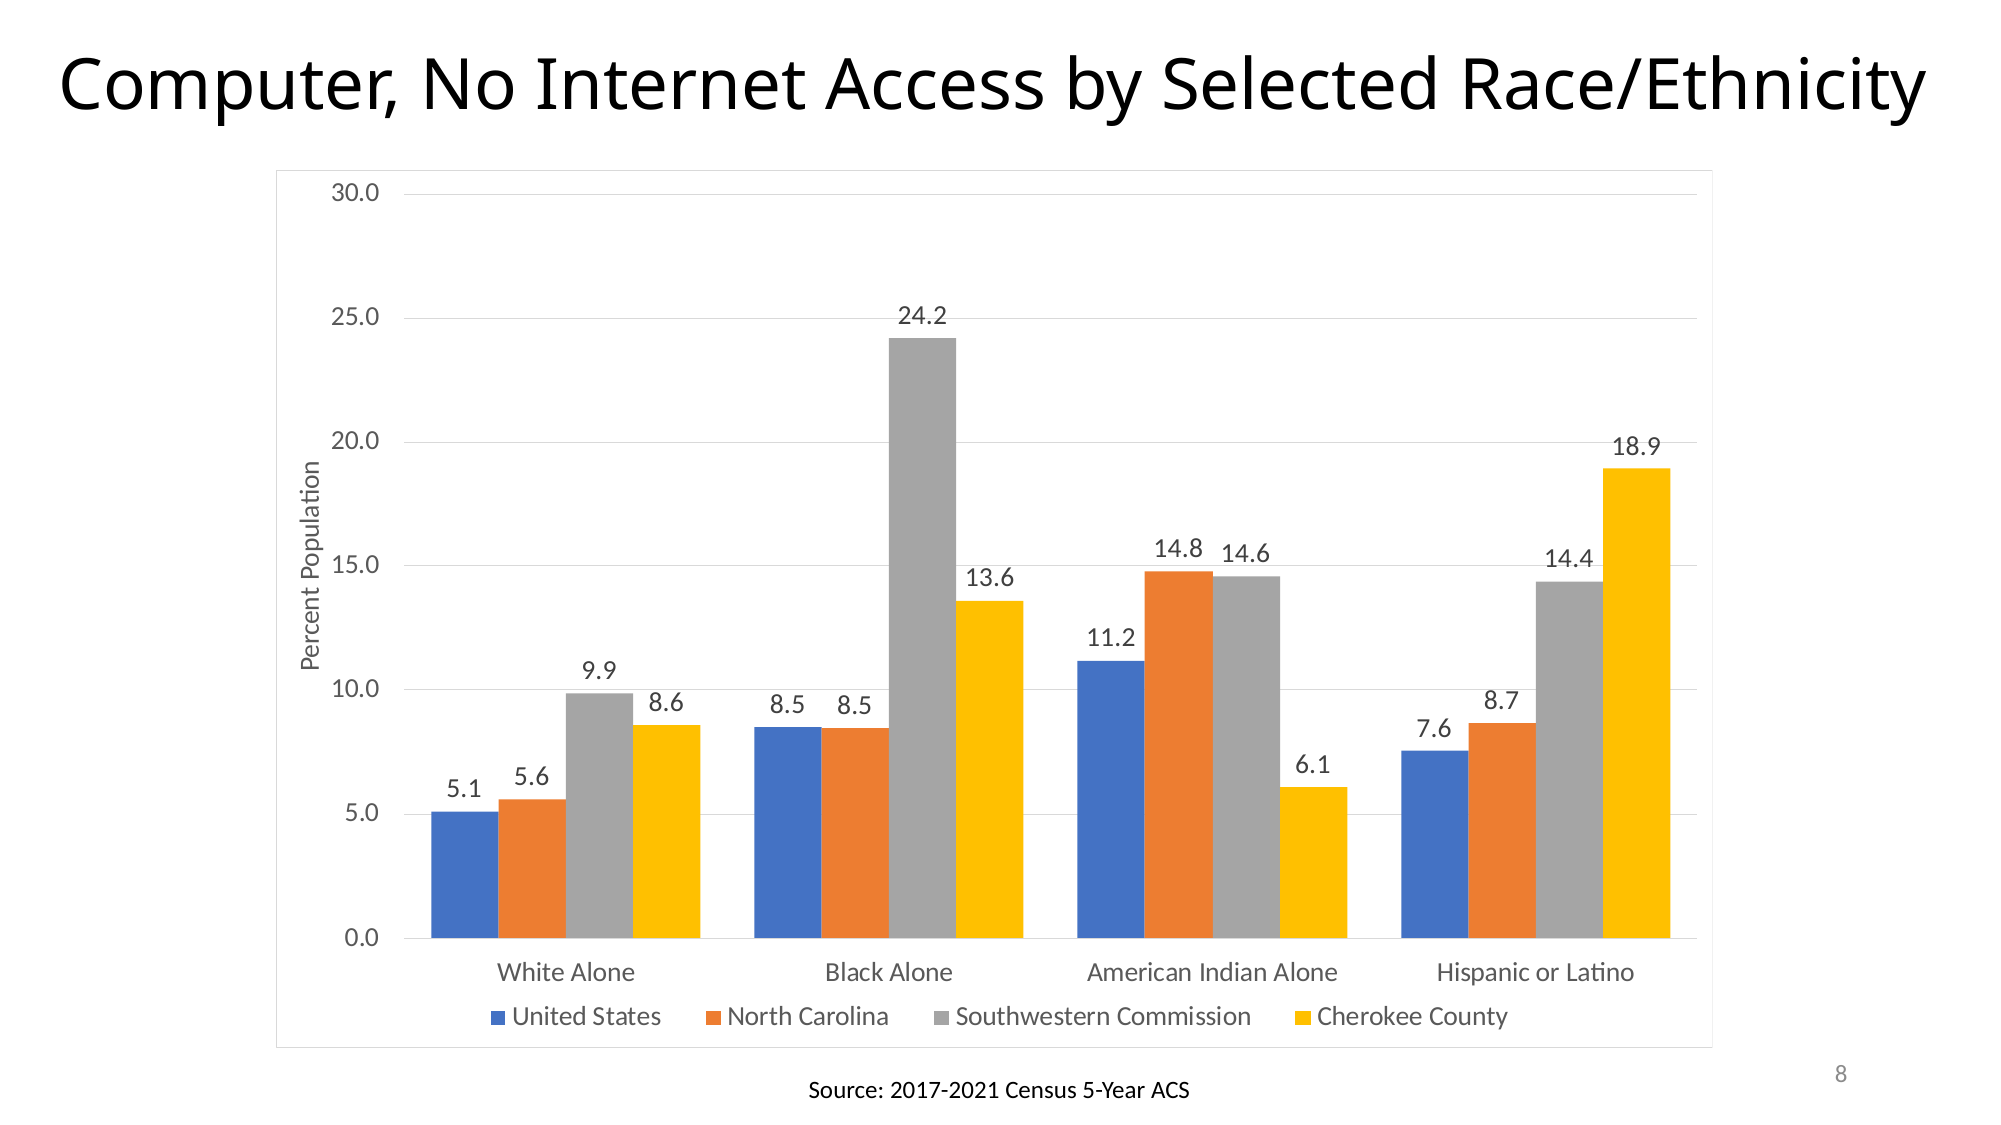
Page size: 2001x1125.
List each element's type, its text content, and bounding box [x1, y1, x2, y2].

picture [274, 169, 1713, 1048]
slide_number 8 [1412, 1042, 1863, 1103]
title Computer, No Internet Access by Selected Race/Ethnicity [24, 5, 1963, 169]
text_box Source: 2017-2021 Census 5-Year ACS [793, 1065, 1207, 1111]
